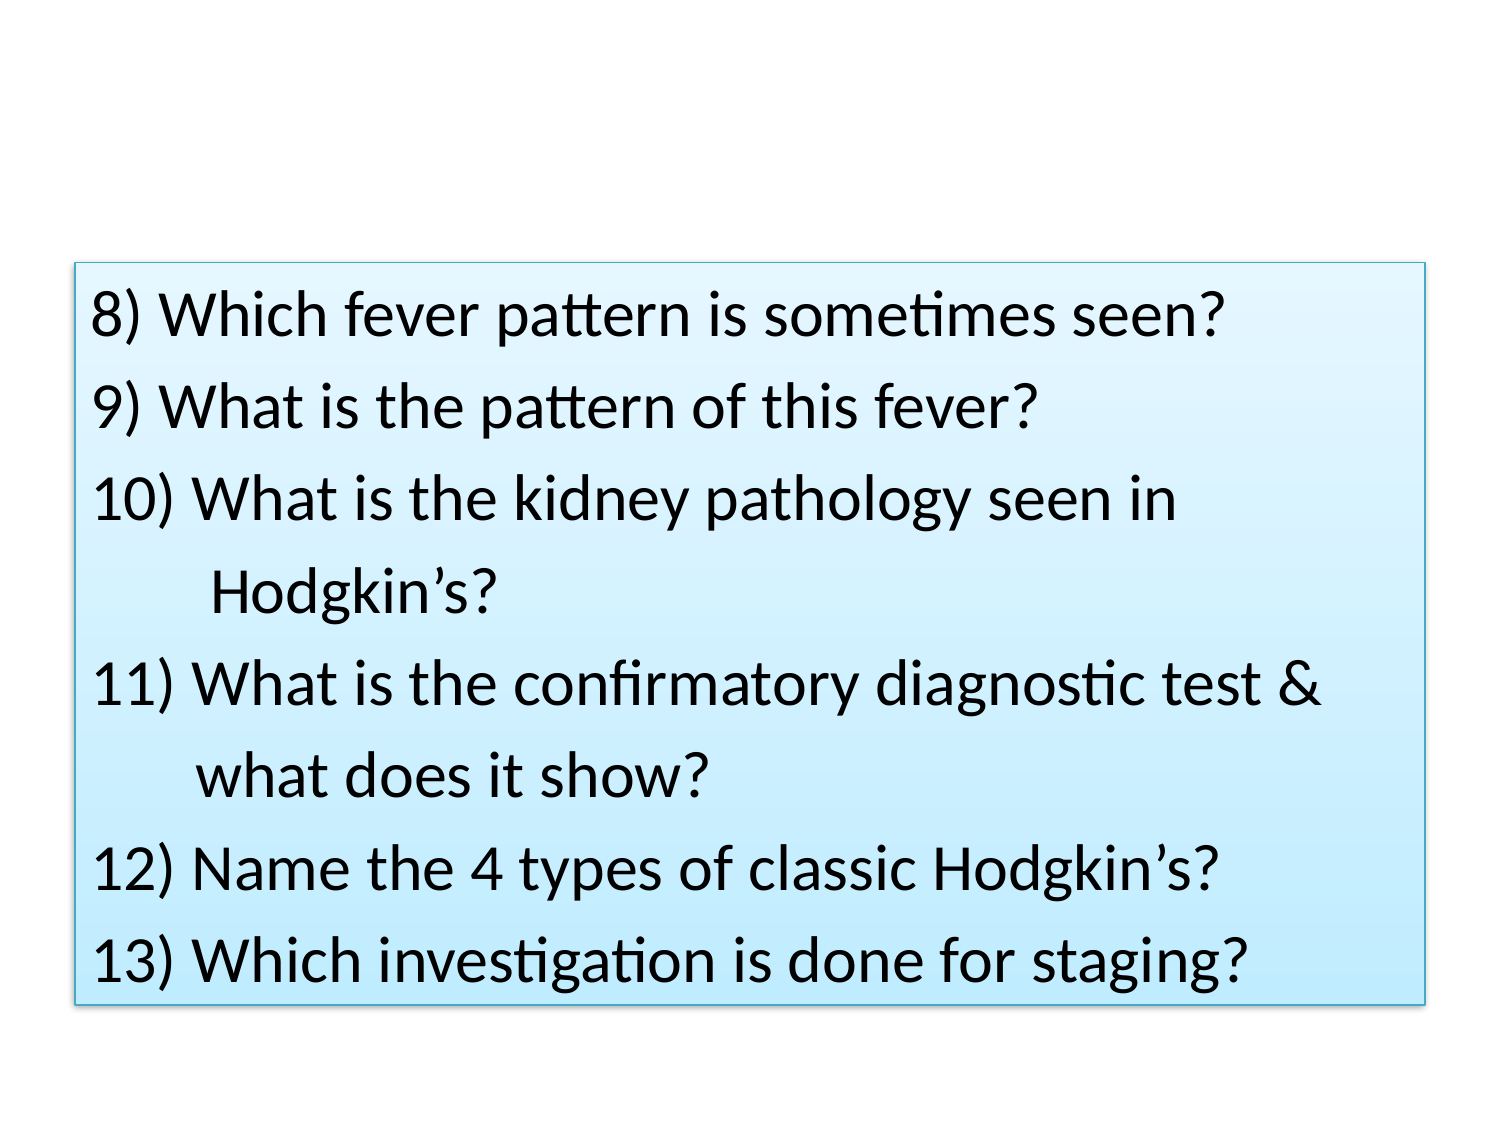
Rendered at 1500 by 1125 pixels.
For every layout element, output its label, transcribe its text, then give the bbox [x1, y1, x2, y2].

list 8) Which fever pattern is sometimes seen? 9) What is the pattern of this fever? 10) What is the kidney pathology seen in Hodgkin’s? 11) What is the confirmatory diagnostic test & what does it show? 12) Name the 4 types of classic Hodgkin’s? 13) Which investigation is done for staging? [74, 262, 1426, 1006]
